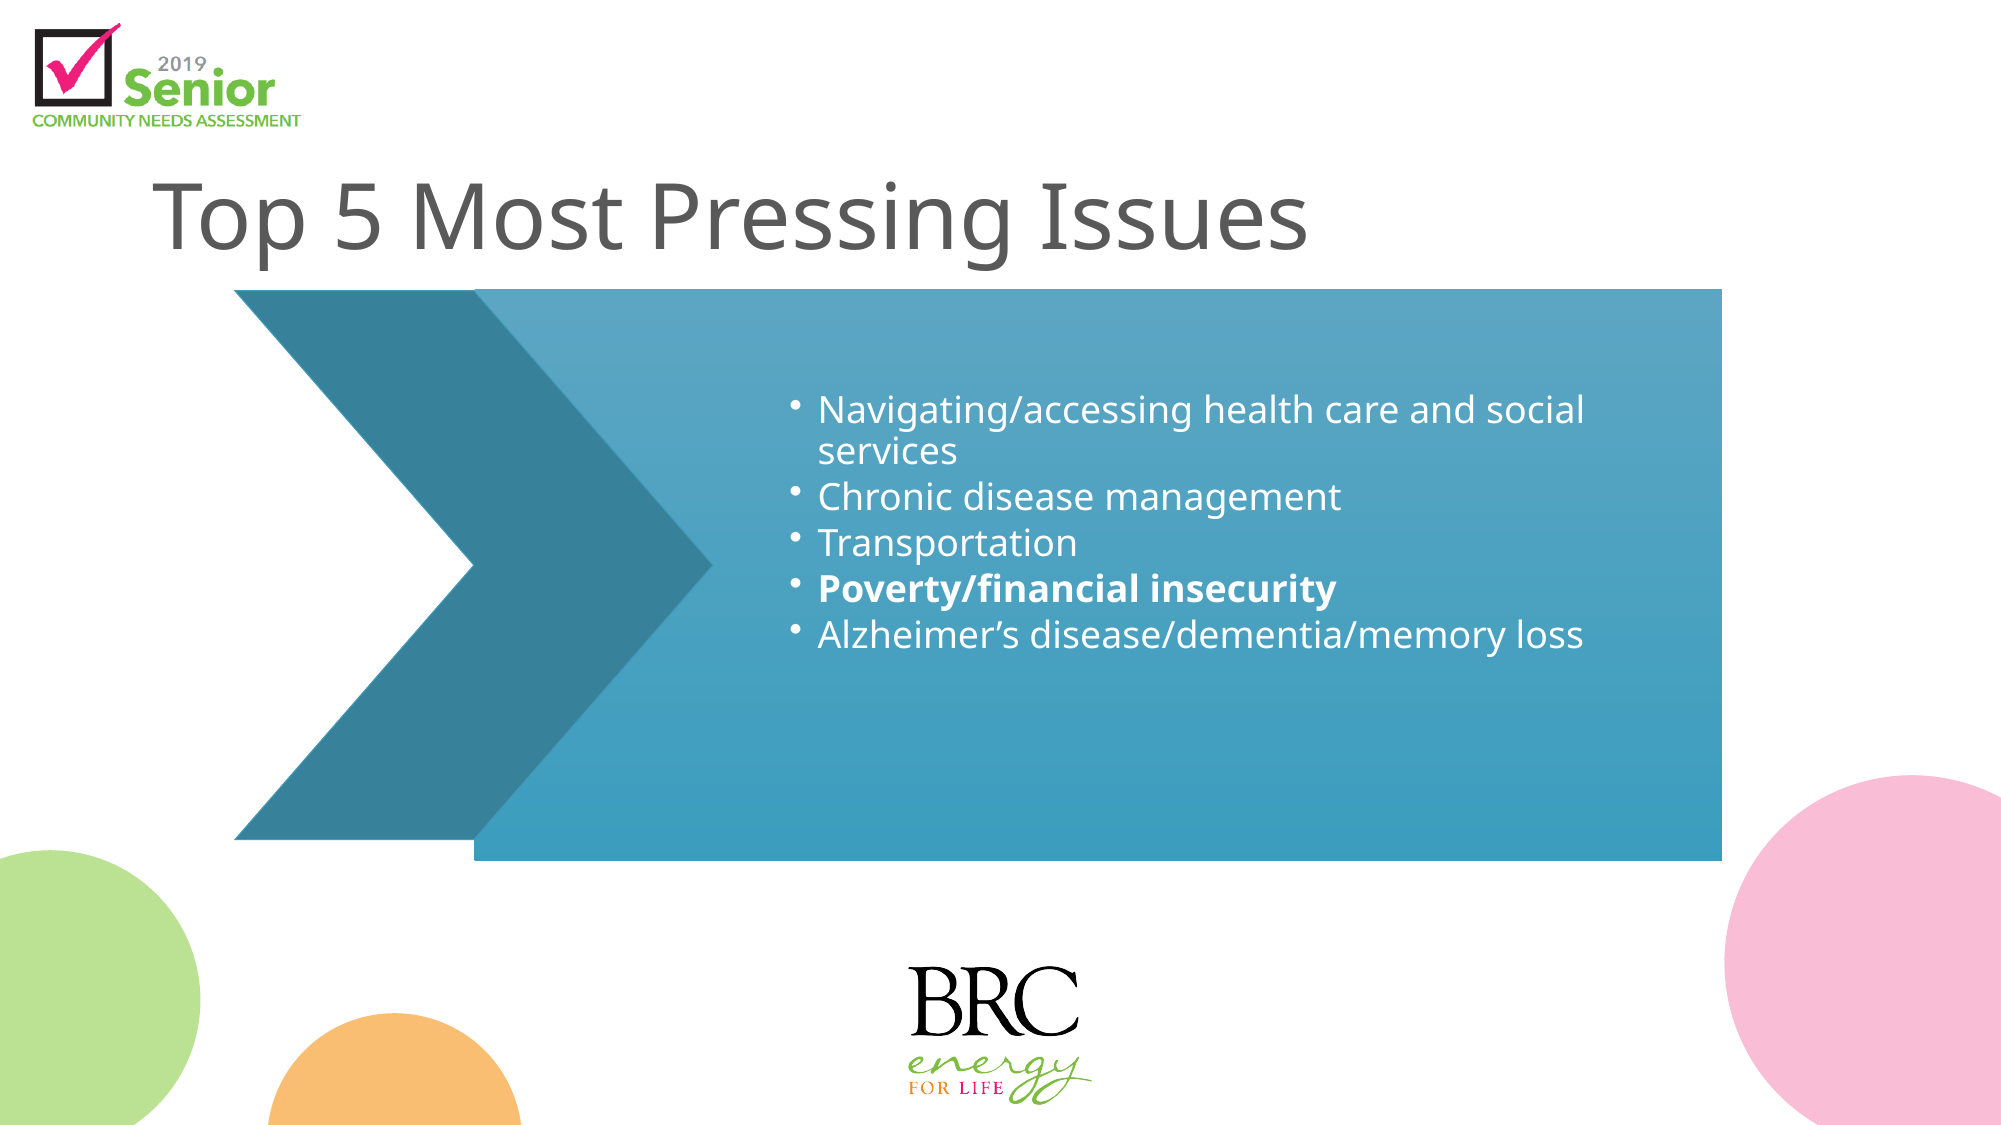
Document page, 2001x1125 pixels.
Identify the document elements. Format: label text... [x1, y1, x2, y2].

picture [908, 966, 1092, 1105]
title Top 5 Most Pressing Issues [137, 59, 1863, 168]
picture [23, 11, 309, 144]
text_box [131, 168, 2000, 962]
